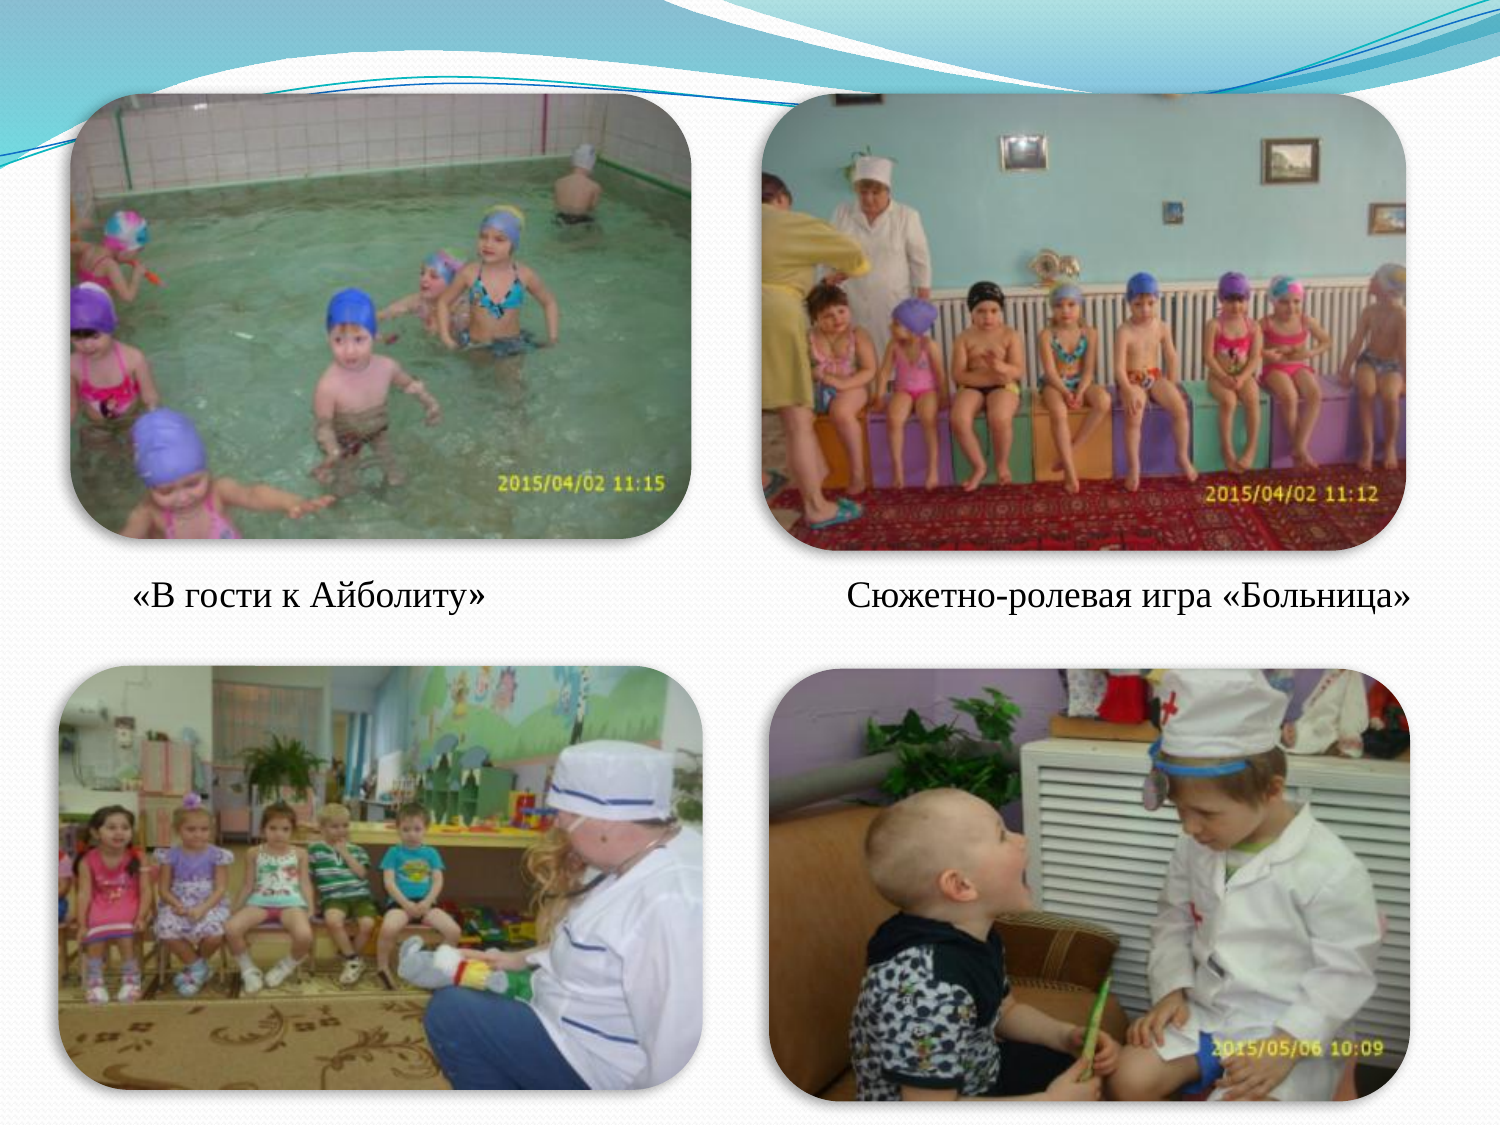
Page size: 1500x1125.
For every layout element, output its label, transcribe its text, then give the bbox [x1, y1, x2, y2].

picture [761, 93, 1407, 551]
text_box «В гости к Айболиту» [117, 562, 519, 623]
picture [70, 93, 692, 540]
picture [58, 665, 703, 1091]
picture [768, 668, 1411, 1102]
text_box Сюжетно-ролевая игра «Больница» [831, 562, 1467, 623]
